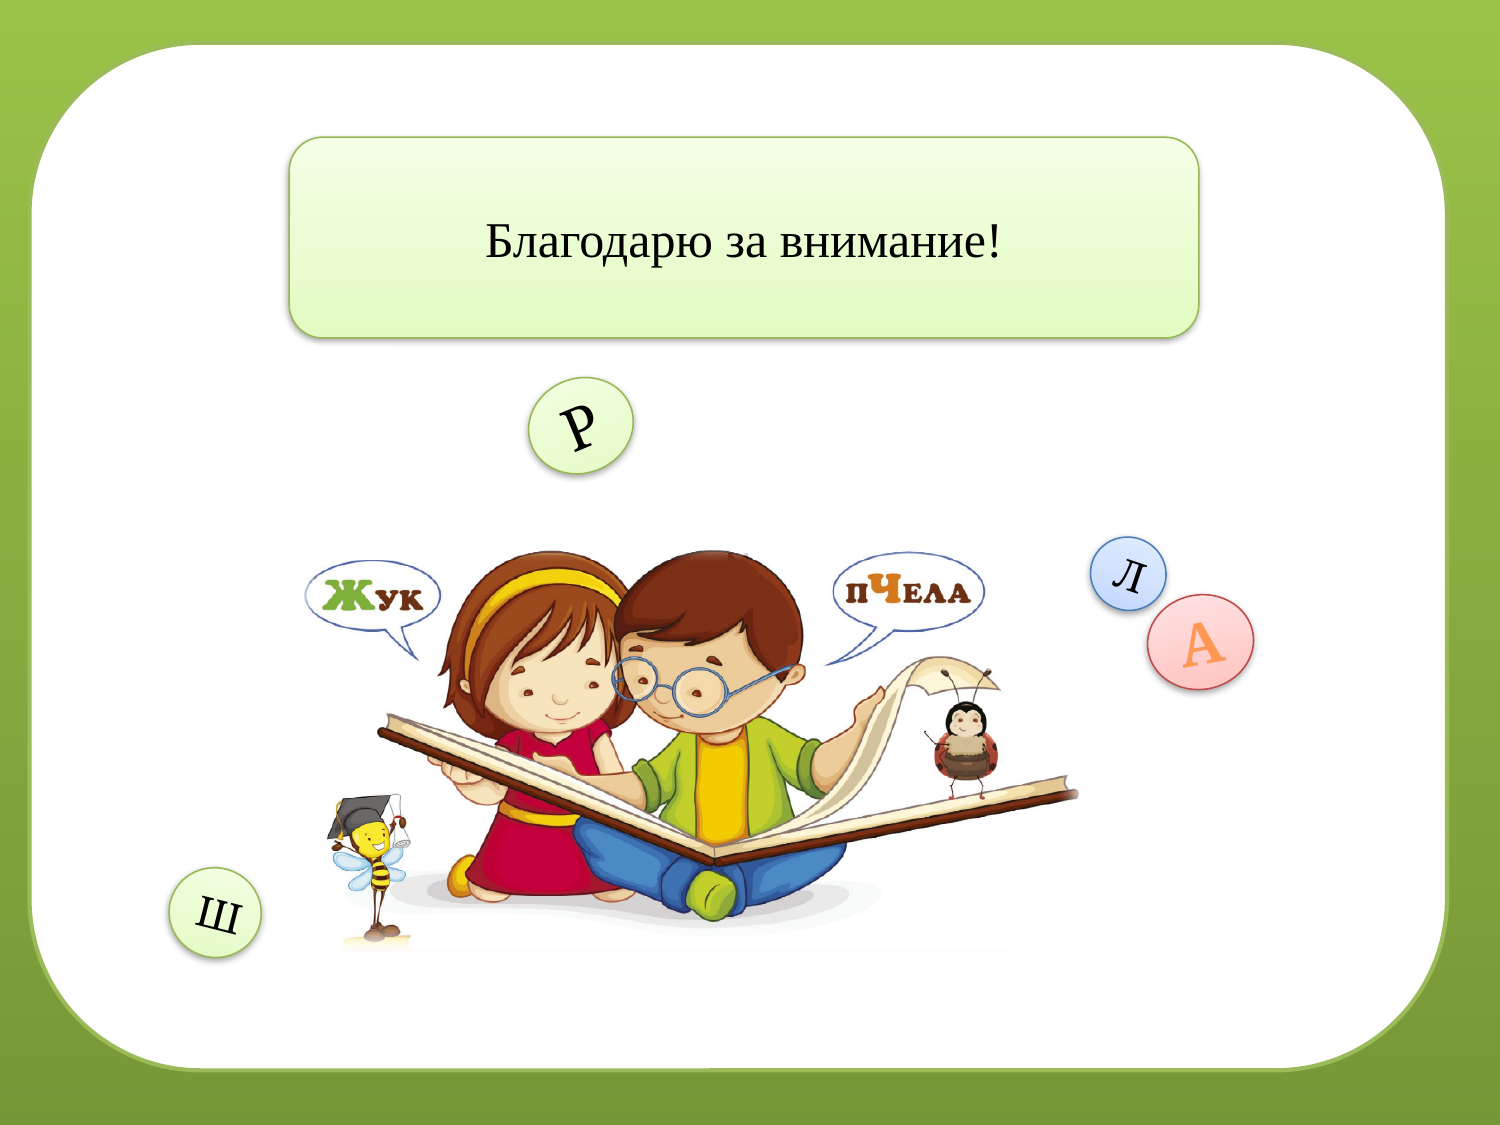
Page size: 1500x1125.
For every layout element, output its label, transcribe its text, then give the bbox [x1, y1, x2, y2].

text_box [0, 0, 1500, 1125]
text_box Р [527, 376, 635, 475]
picture [288, 526, 1093, 953]
text_box Благодарю за внимание! [288, 136, 1200, 339]
text_box Л [1097, 536, 1167, 612]
text_box А [1146, 593, 1255, 691]
text_box Ш [168, 866, 263, 959]
text_box м [27, 40, 1450, 1073]
